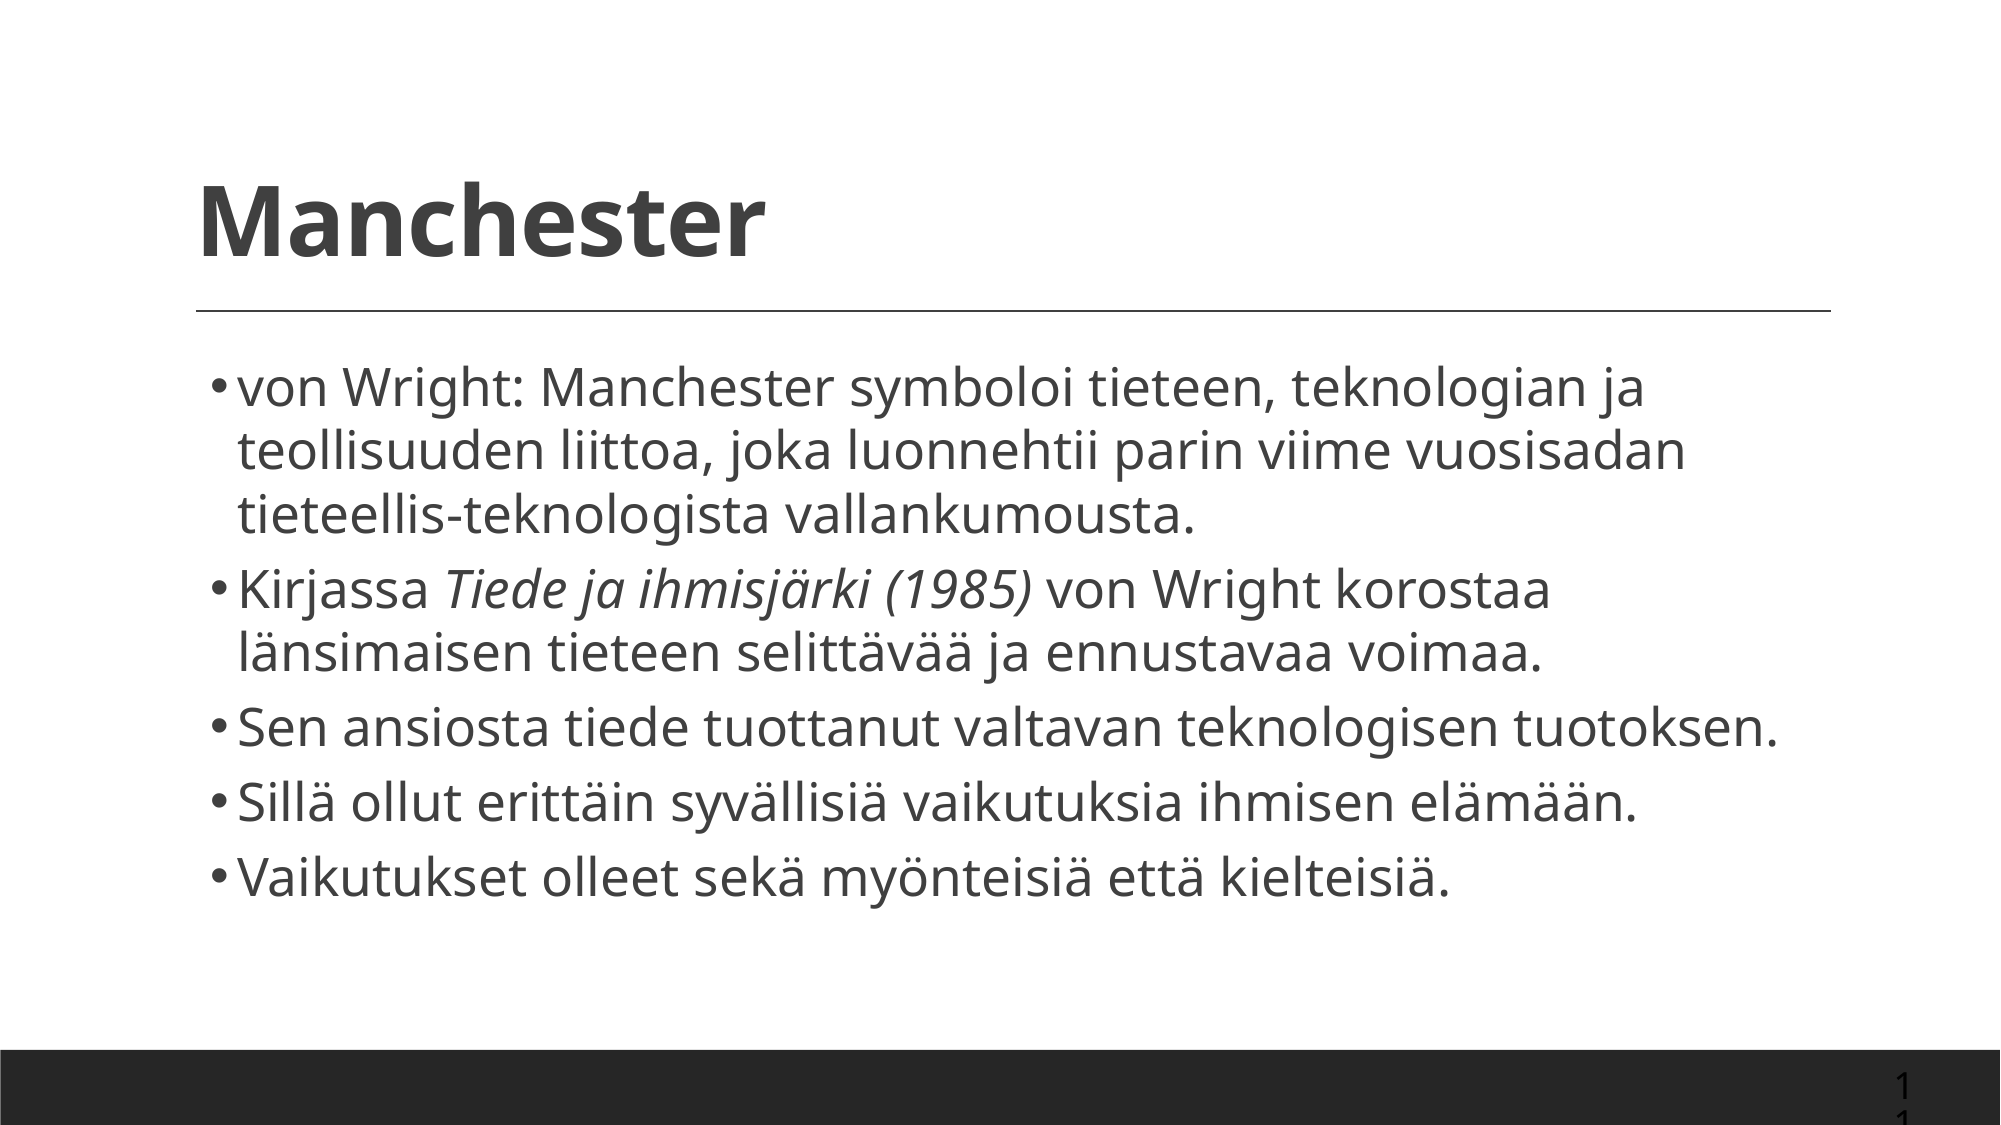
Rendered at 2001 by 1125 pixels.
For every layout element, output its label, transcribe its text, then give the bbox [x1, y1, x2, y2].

list von Wright: Manchester symboloi tieteen, teknologian ja teollisuuden liittoa, joka luonnehtii parin viime vuosisadan tieteellis-teknologista vallankumousta. Kirjassa Tiede ja ihmisjärki (1985) von Wright korostaa länsimaisen tieteen selittävää ja ennustavaa voimaa. Sen ansiosta tiede tuottanut valtavan teknologisen tuotoksen. Sillä ollut erittäin syvällisiä vaikutuksia ihmisen elämään. Vaikutukset olleet sekä myönteisiä että kielteisiä. [180, 345, 1830, 963]
title Manchester [180, 47, 1830, 285]
slide_number 11 [1803, 1057, 1932, 1118]
